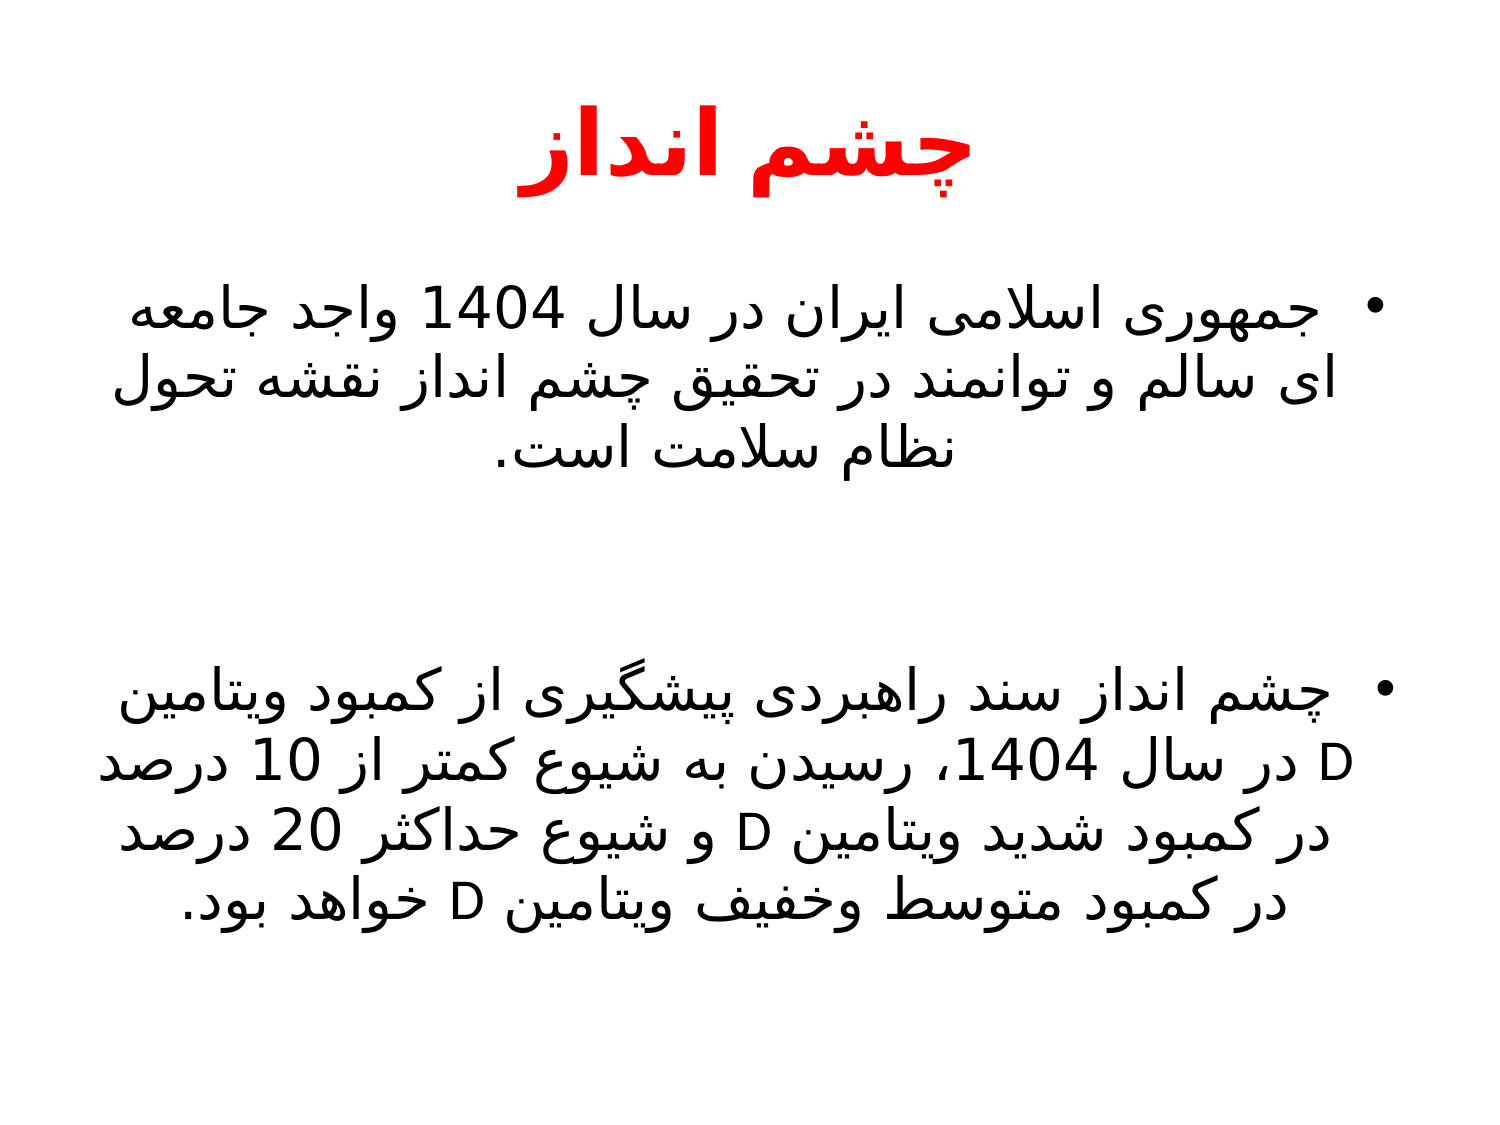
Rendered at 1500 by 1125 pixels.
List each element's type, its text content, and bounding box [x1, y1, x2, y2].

list جمهوری اسلامی ایران در سال 1404 واجد جامعه ای سالم و توانمند در تحقیق چشم انداز نقشه تحول نظام سلامت است. چشم انداز سند راهبردی پیشگیری از کمبود ویتامین D در سال 1404، رسیدن به شیوع کمتر از 10 درصد در کمبود شدید ویتامین D و شیوع حداکثر 20 درصد در کمبود متوسط وخفیف ویتامین D خواهد بود. [75, 262, 1425, 1005]
title چشم انداز [75, 45, 1425, 233]
